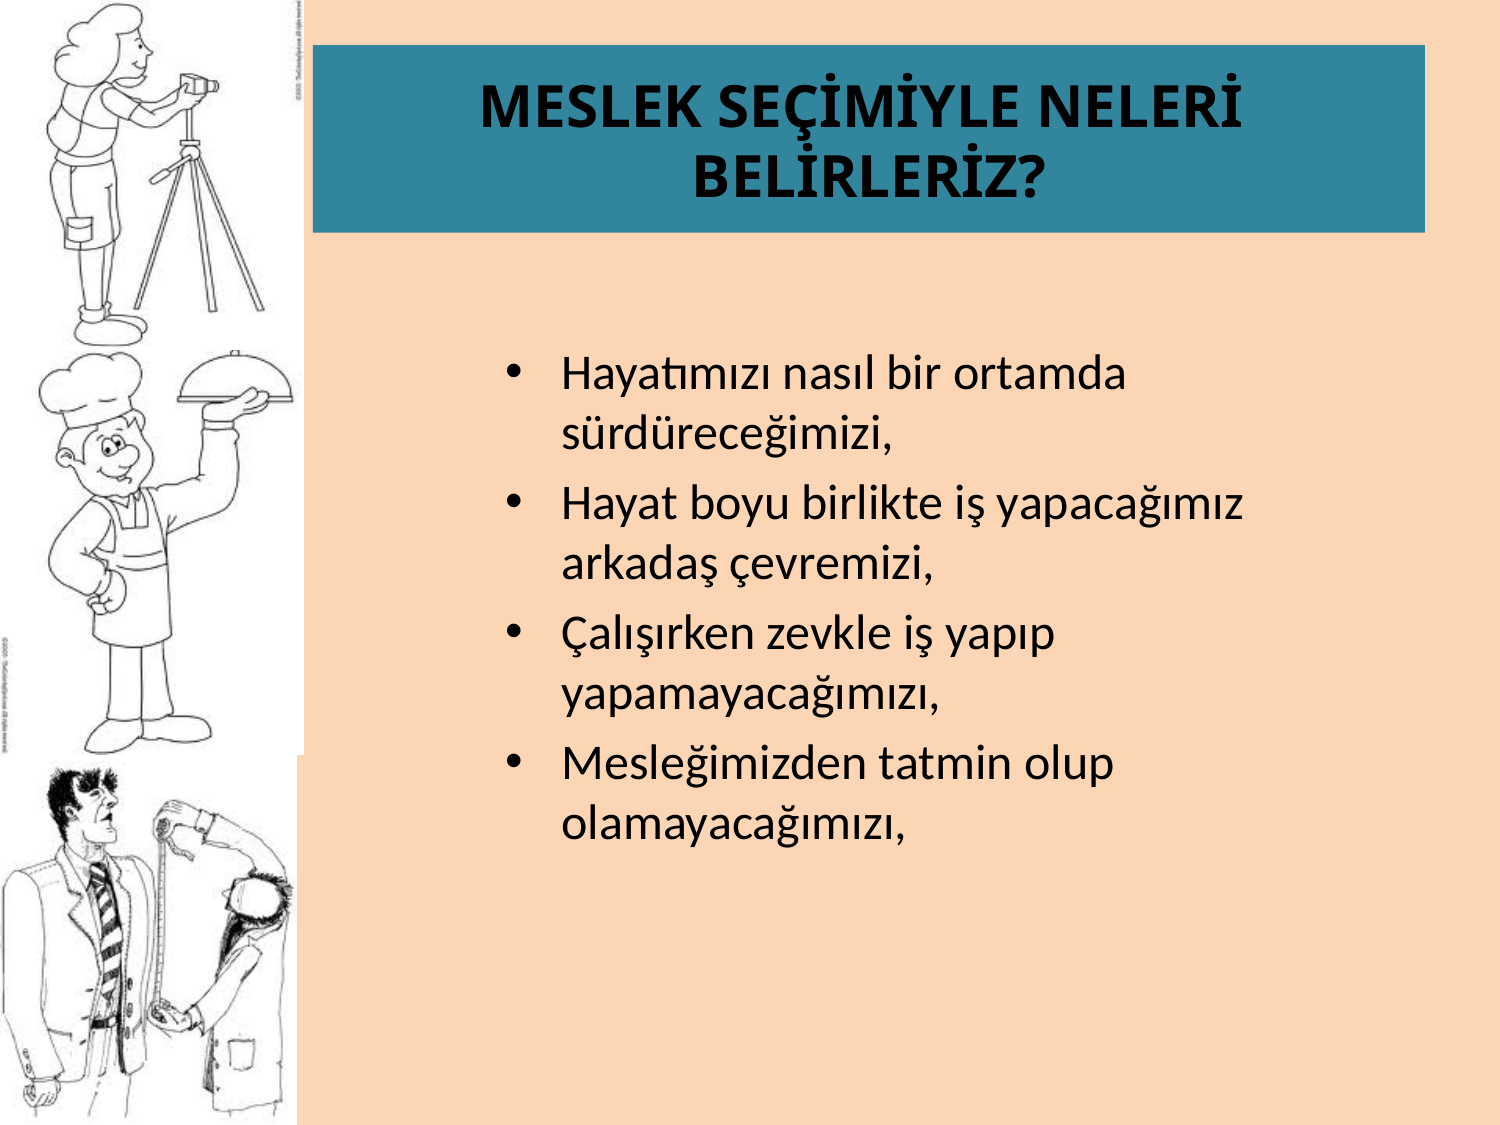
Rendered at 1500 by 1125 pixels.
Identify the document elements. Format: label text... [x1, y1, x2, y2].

picture [0, 0, 304, 1125]
title MESLEK SEÇİMİYLE NELERİ BELİRLERİZ? [312, 45, 1425, 233]
list Hayatımızı nasıl bir ortamda sürdüreceğimizi, Hayat boyu birlikte iş yapacağımız arkadaş çevremizi, Çalışırken zevkle iş yapıp yapamayacağımızı, Mesleğimizden tatmin olup olamayacağımızı, [490, 262, 1425, 1047]
